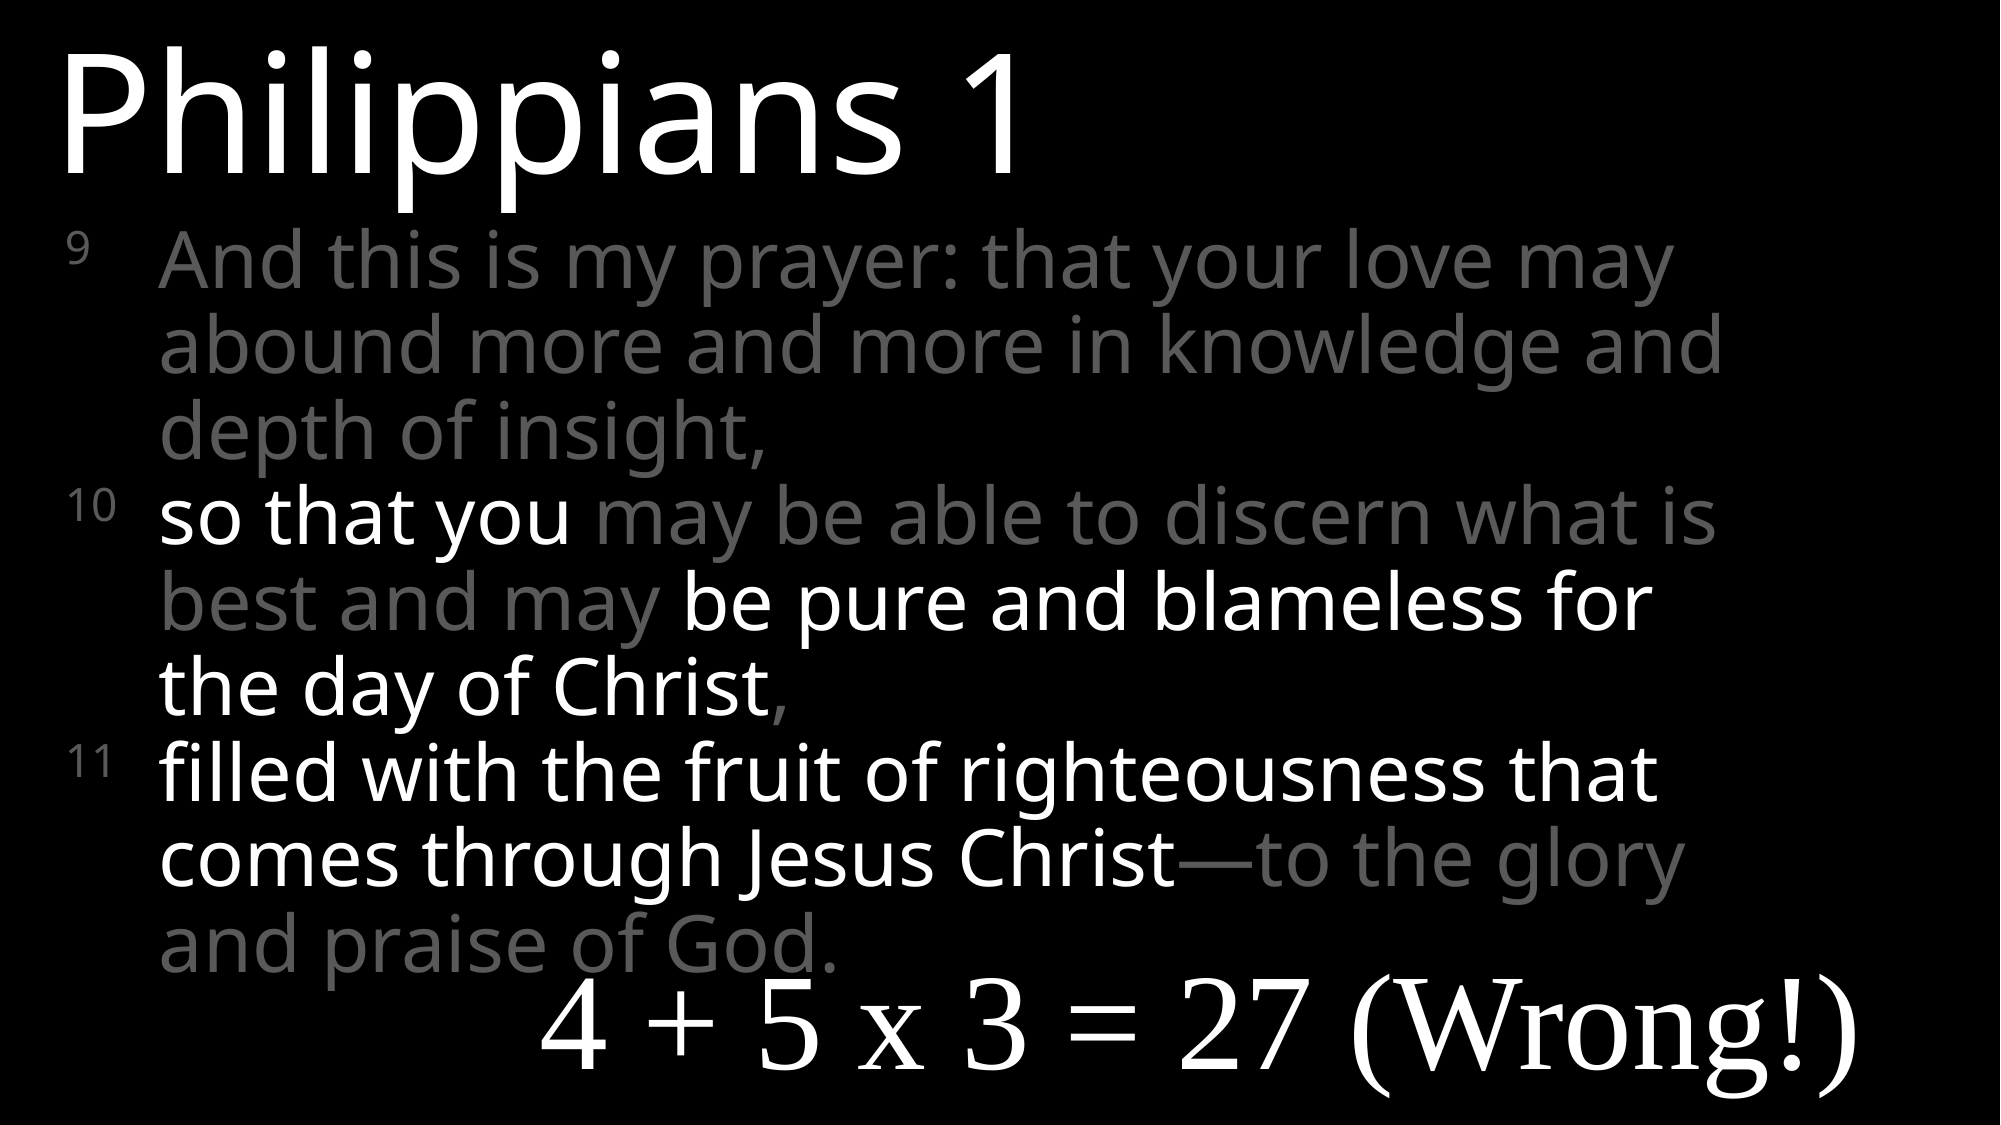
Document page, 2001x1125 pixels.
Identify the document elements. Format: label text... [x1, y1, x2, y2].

text_box 9 And this is my prayer: that your love may abound more and more in knowledge and depth of insight, 10 so that you may be able to discern what is best and may be pure and blameless for the day of Christ, 11 filled with the fruit of righteousness that comes through Jesus Christ—to the glory and praise of God. [50, 215, 1750, 997]
text_box Philippians 1 [37, 0, 1838, 215]
text_box 4 + 5 x 3 = 27 (Wrong!) [525, 924, 1975, 1105]
